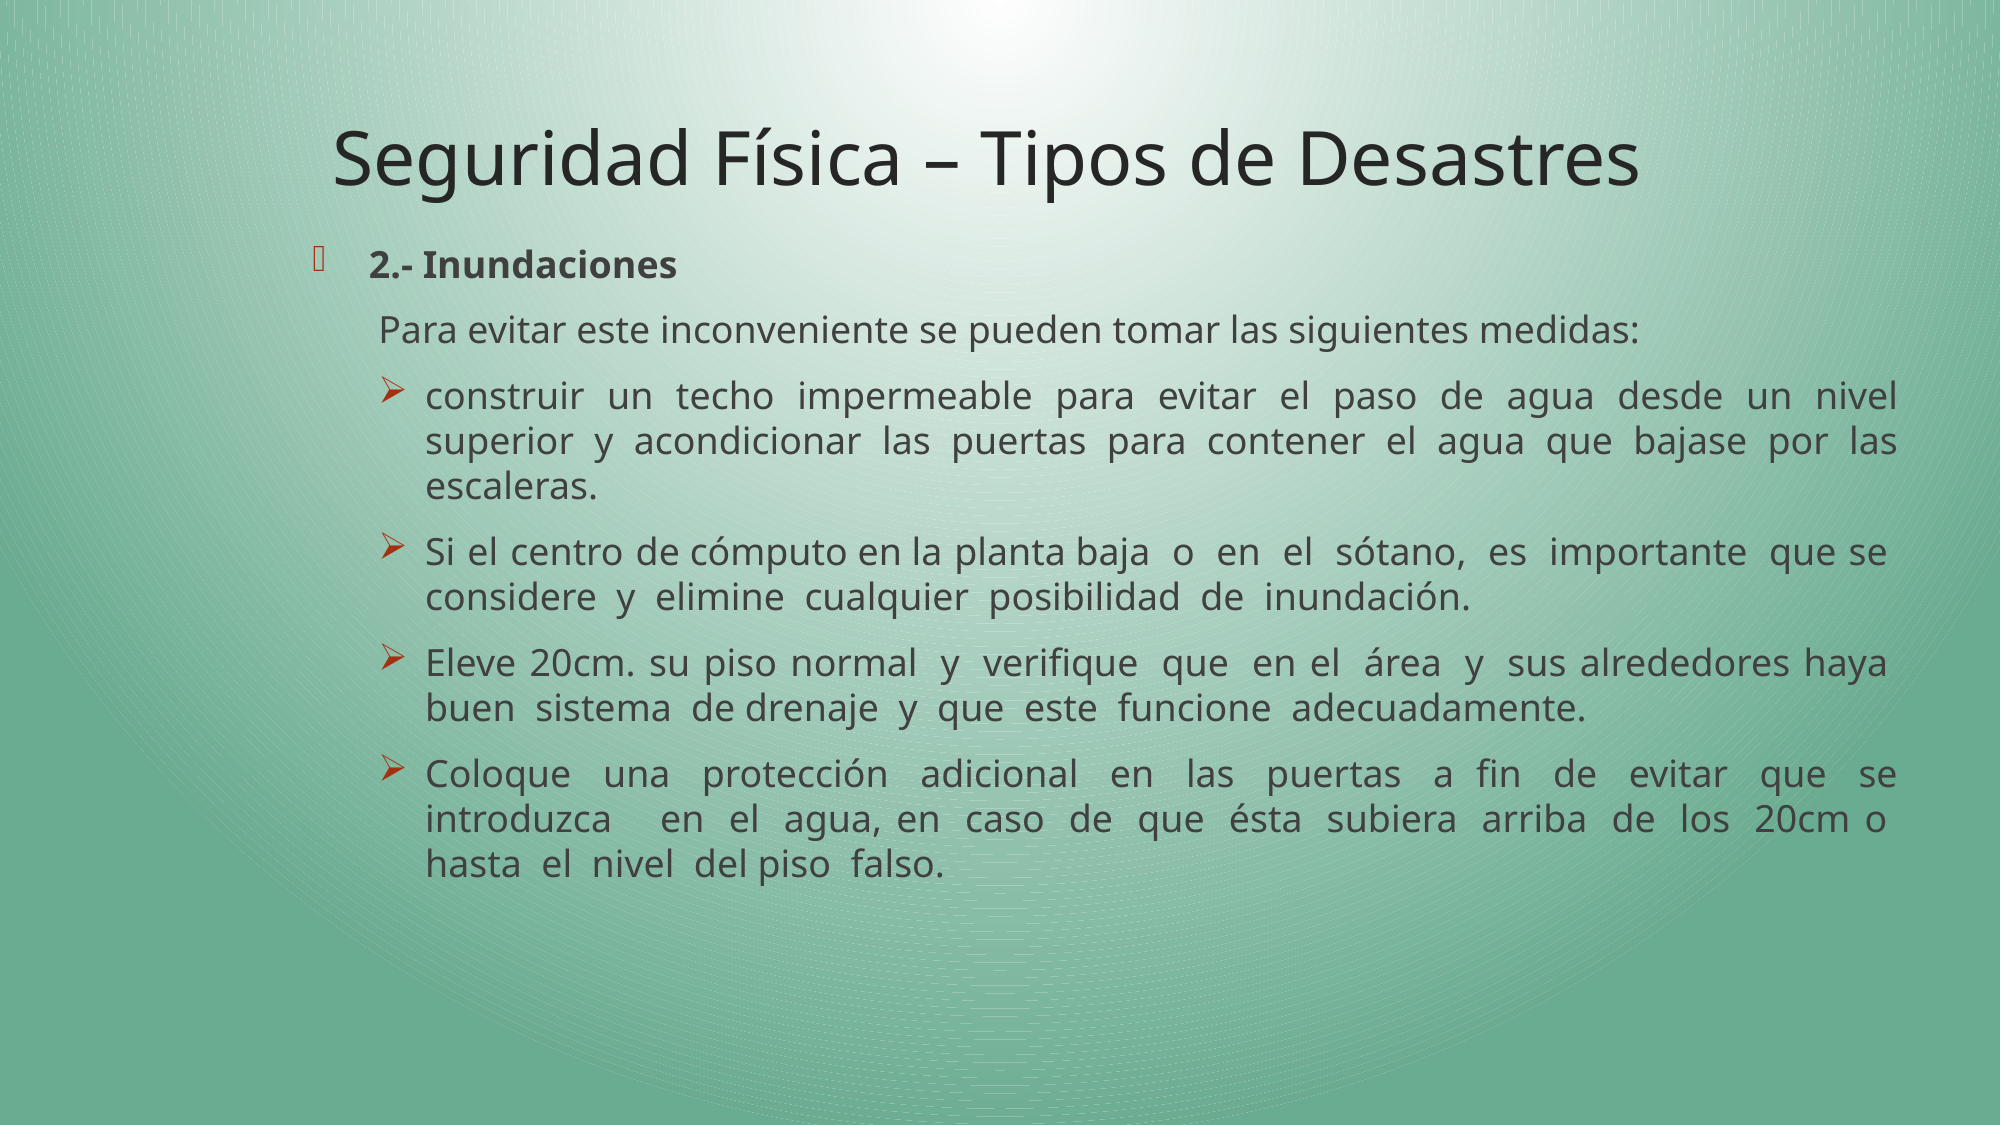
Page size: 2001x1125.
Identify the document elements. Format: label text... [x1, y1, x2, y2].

list 2.- Inundaciones Para evitar este inconveniente se pueden tomar las siguientes medidas: construir un techo impermeable para evitar el paso de agua desde un nivel superior y acondicionar las puertas para contener el agua que bajase por las escaleras. Si el centro de cómputo en la planta baja o en el sótano, es importante que se considere y elimine cualquier posibilidad de inundación. Eleve 20cm. su piso normal y verifique que en el área y sus alrededores haya buen sistema de drenaje y que este funcione adecuadamente. Coloque una protección adicional en las puertas a fin de evitar que se introduzca en el agua, en caso de que ésta subiera arriba de los 20cm o hasta el nivel del piso falso. [297, 233, 1915, 1060]
title Seguridad Física – Tipos de Desastres [317, 102, 1888, 233]
